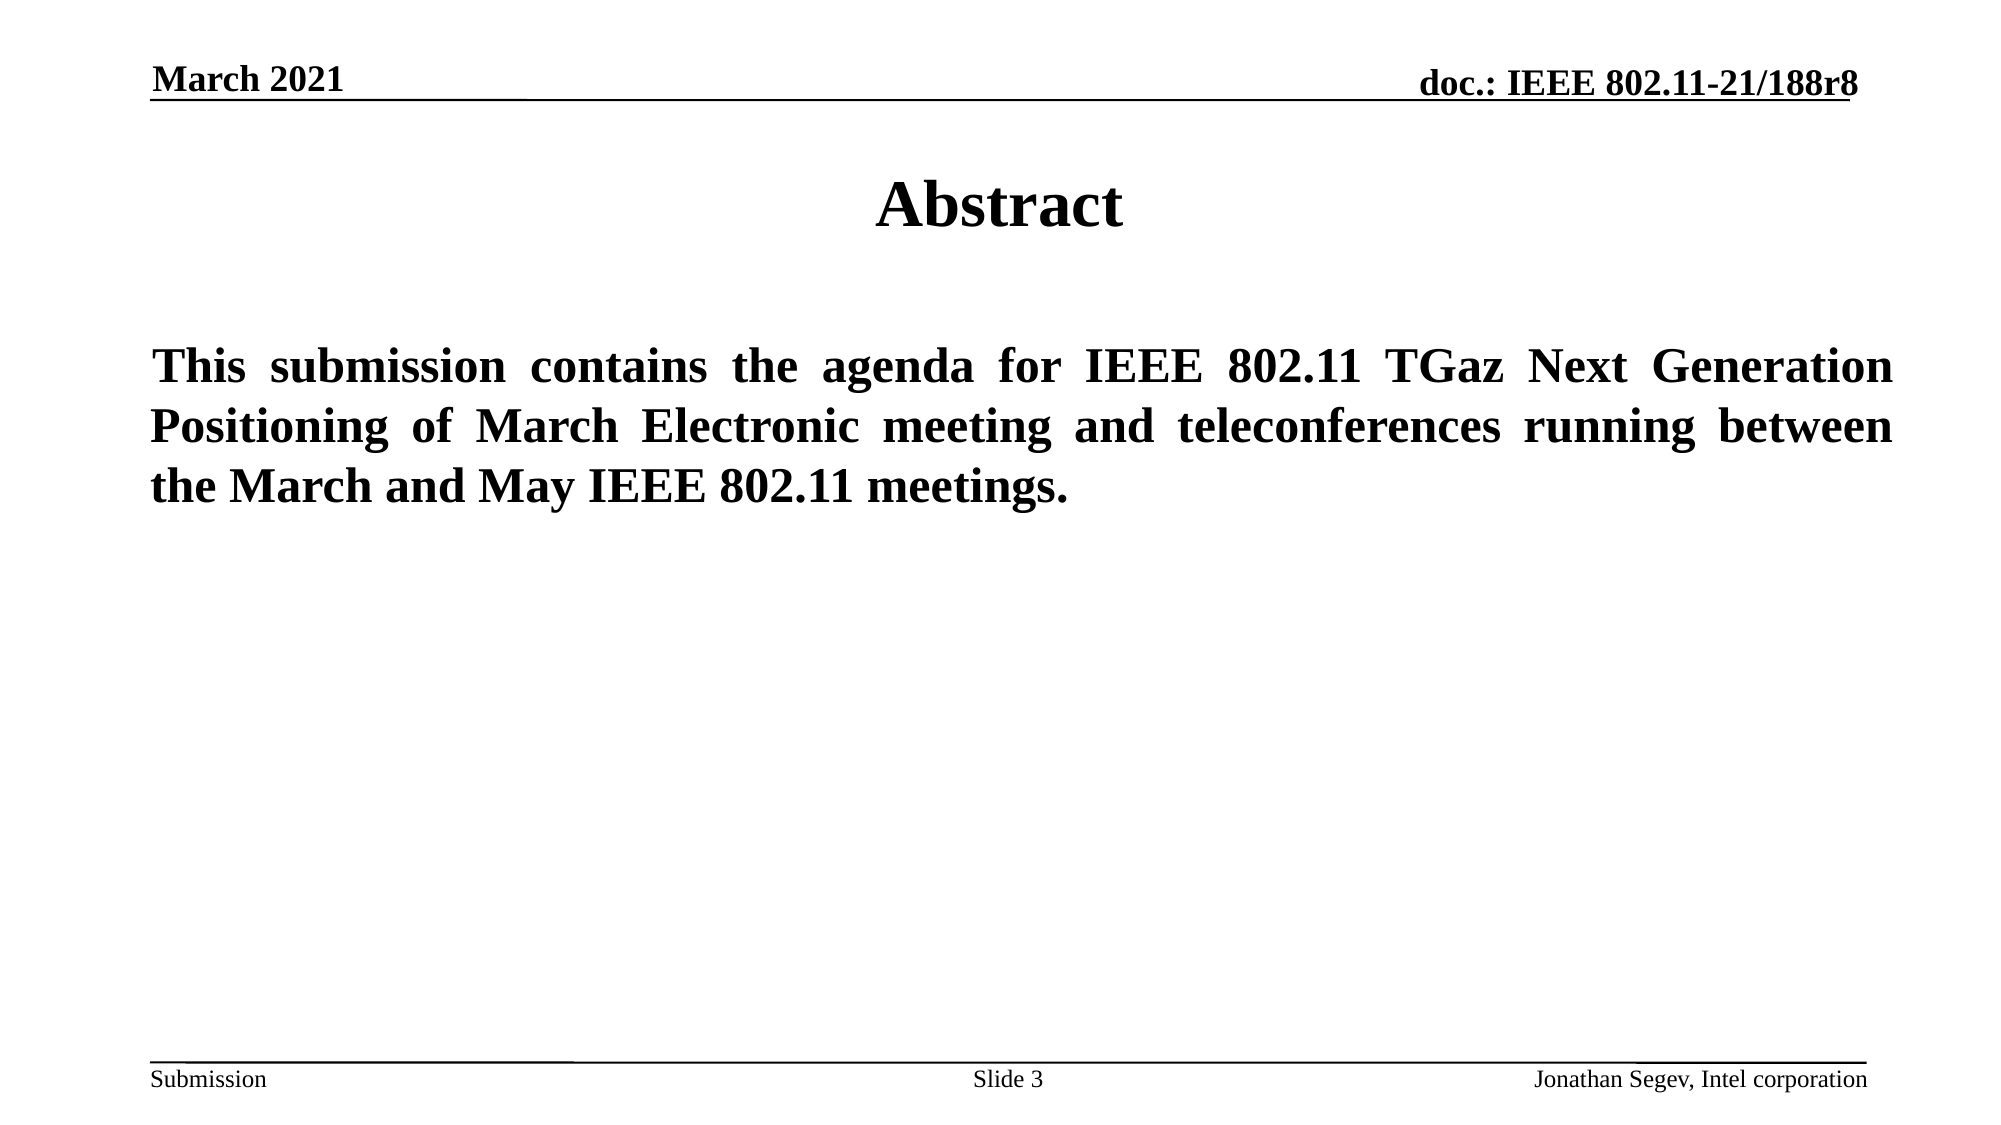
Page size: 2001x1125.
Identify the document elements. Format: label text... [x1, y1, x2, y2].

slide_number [152, 54, 563, 100]
title Abstract [149, 112, 1850, 288]
slide_number Slide 3 [950, 1061, 1067, 1123]
list This submission contains the agenda for IEEE 802.11 TGaz Next Generation Positioning of March Electronic meeting and teleconferences running between the March and May IEEE 802.11 meetings. [78, 324, 1910, 1000]
footer Jonathan Segev, Intel corporation [1171, 1061, 1869, 1093]
